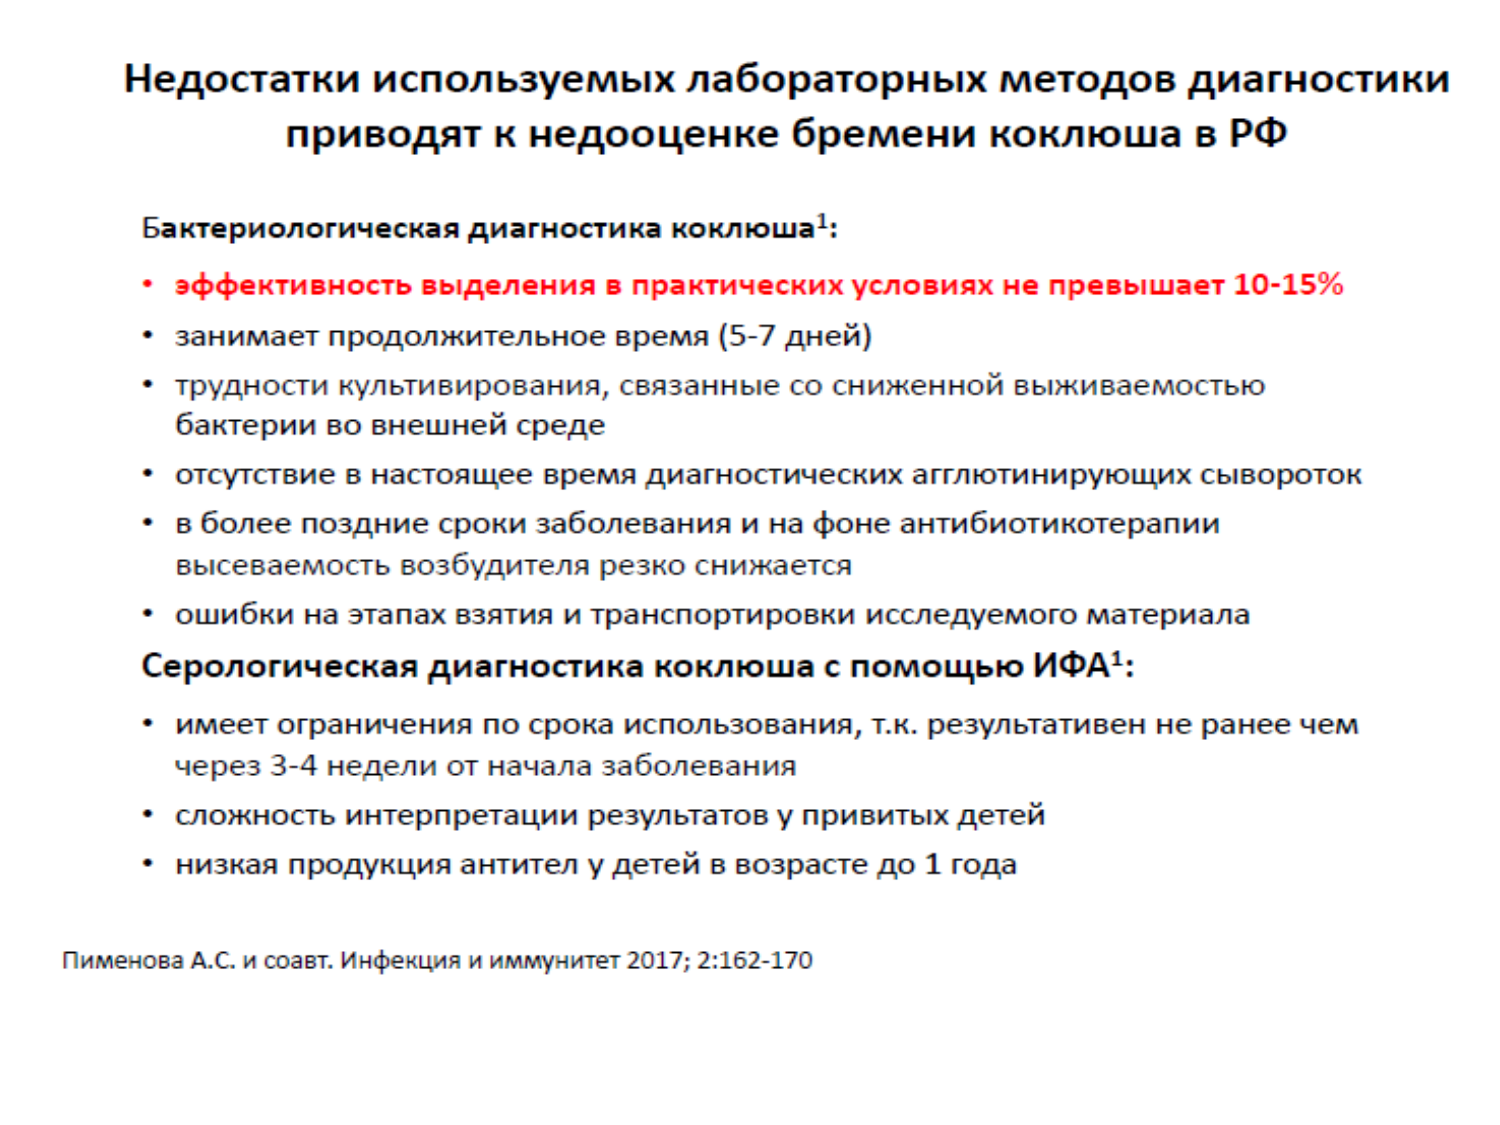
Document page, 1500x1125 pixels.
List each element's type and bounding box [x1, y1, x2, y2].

list [49, 30, 1459, 1006]
